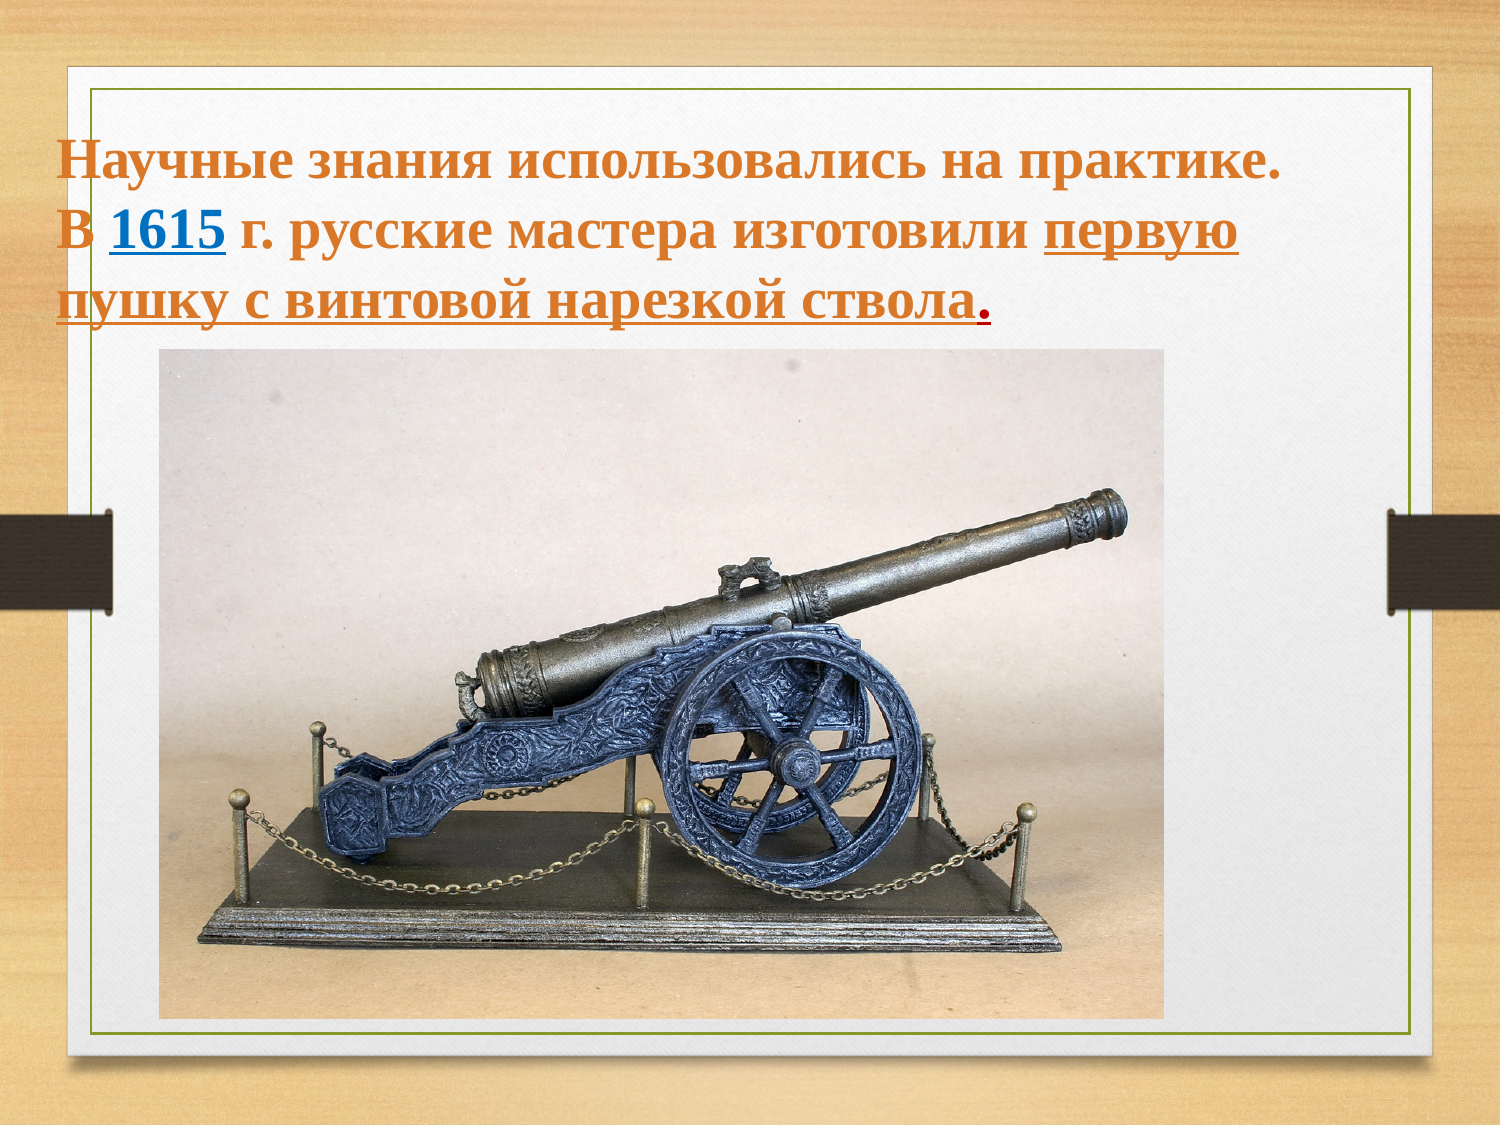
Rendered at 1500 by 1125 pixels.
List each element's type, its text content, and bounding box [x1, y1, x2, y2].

text_box Научные знания использовались на практике. В 1615 г. русские мастера изготовили первую пушку с винтовой нарезкой ствола. [41, 42, 1412, 898]
picture [0, 0, 1500, 1125]
